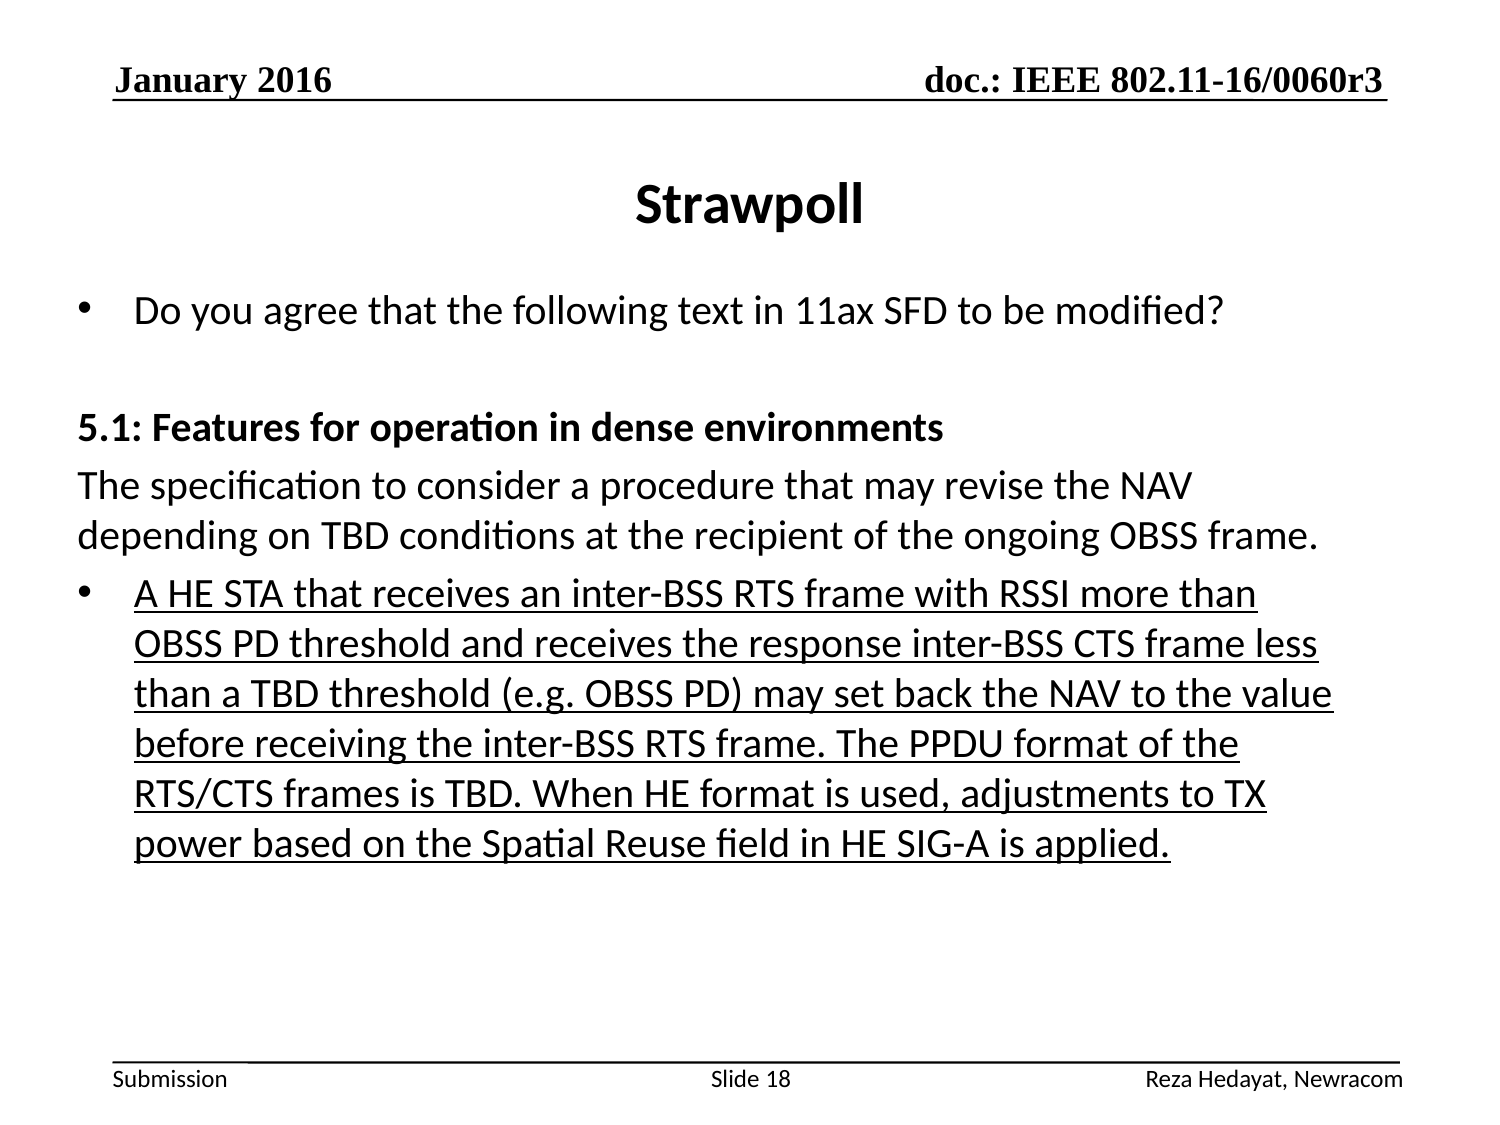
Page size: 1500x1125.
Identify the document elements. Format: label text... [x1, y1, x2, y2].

slide_number Slide 18 [599, 1061, 903, 1093]
list Do you agree that the following text in 11ax SFD to be modified? 5.1: Features for operation in dense environments The specification to consider a procedure that may revise the NAV depending on TBD conditions at the recipient of the ongoing OBSS frame. A HE STA that receives an inter-BSS RTS frame with RSSI more than OBSS PD threshold and receives the response inter-BSS CTS frame less than a TBD threshold (e.g. OBSS PD) may set back the NAV to the value before receiving the inter-BSS RTS frame. The PPDU format of the RTS/CTS frames is TBD. When HE format is used, adjustments to TX power based on the Spatial Reuse field in HE SIG-A is applied. [62, 274, 1371, 1026]
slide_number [114, 54, 335, 101]
title Strawpoll [112, 112, 1388, 288]
text_box Reza Hedayat, Newracom [1145, 1062, 1405, 1093]
